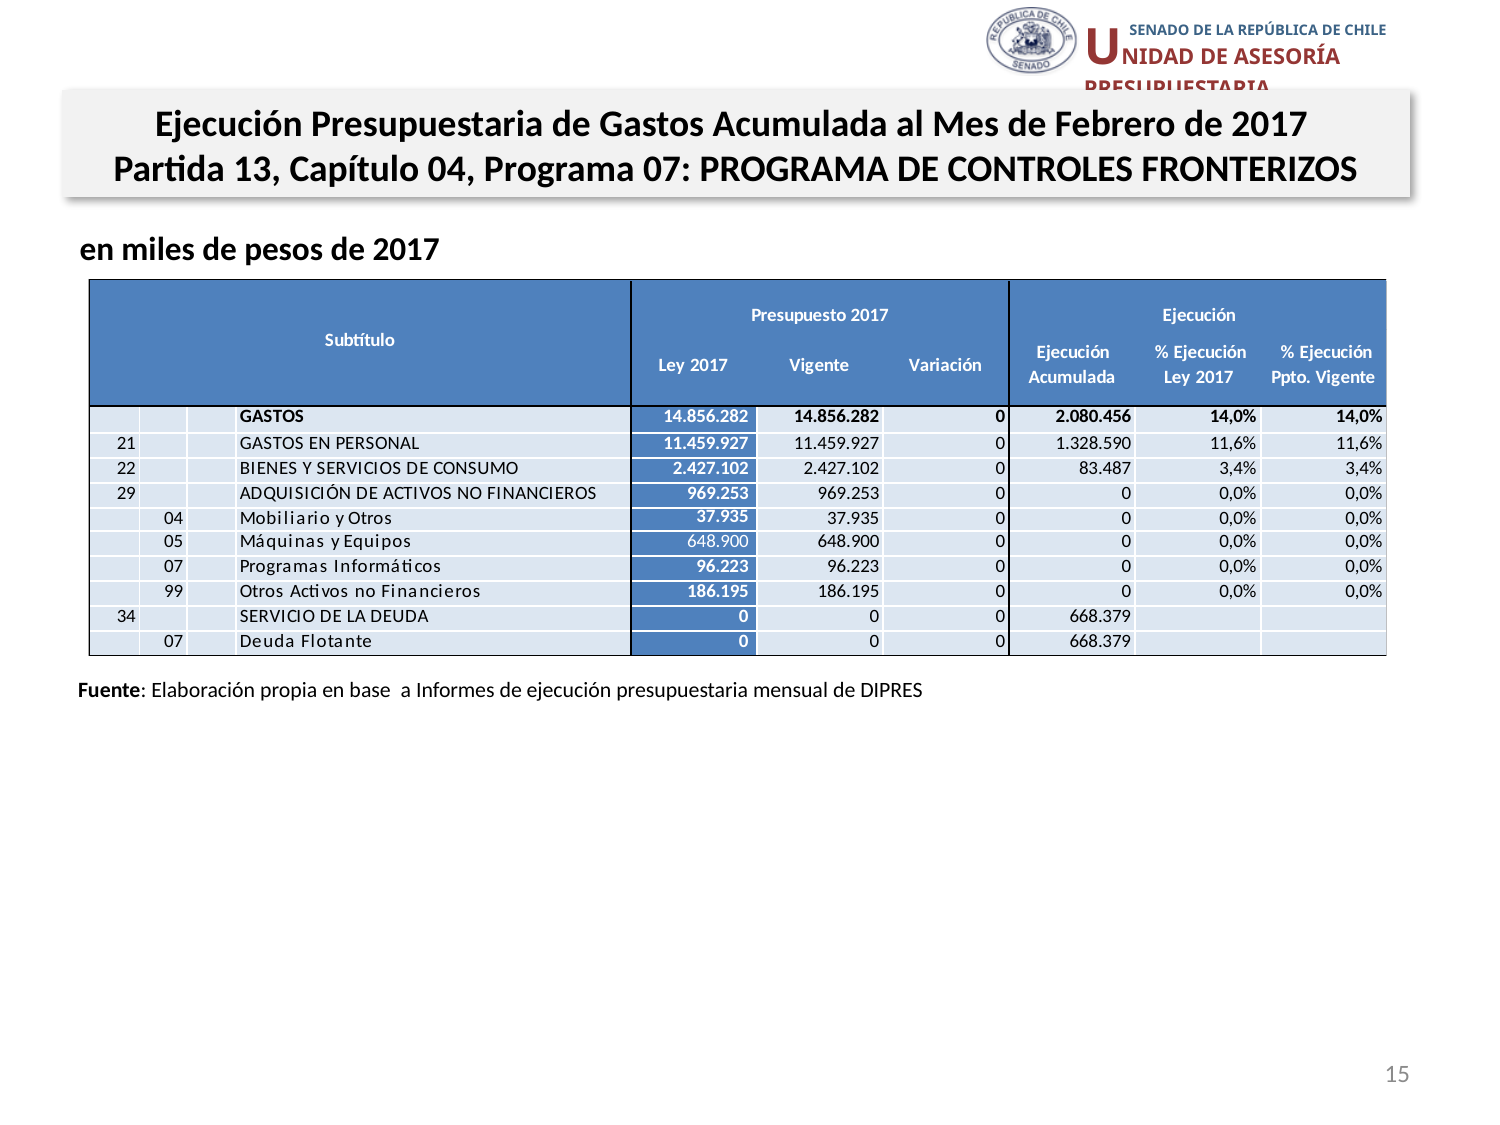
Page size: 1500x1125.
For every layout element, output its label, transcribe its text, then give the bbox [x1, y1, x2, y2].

footer Fuente: Elaboración propia en base a Informes de ejecución presupuestaria mensual de DIPRES [63, 667, 1306, 728]
text_box Ejecución Presupuestaria de Gastos Acumulada al Mes de Febrero de 2017 Partida 13, Capítulo 04, Programa 07: PROGRAMA DE CONTROLES FRONTERIZOS [62, 90, 1410, 197]
text_box en miles de pesos de 2017 [64, 219, 1322, 279]
slide_number 15 [1074, 1042, 1425, 1103]
picture [986, 7, 1079, 76]
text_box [88, 278, 1389, 658]
